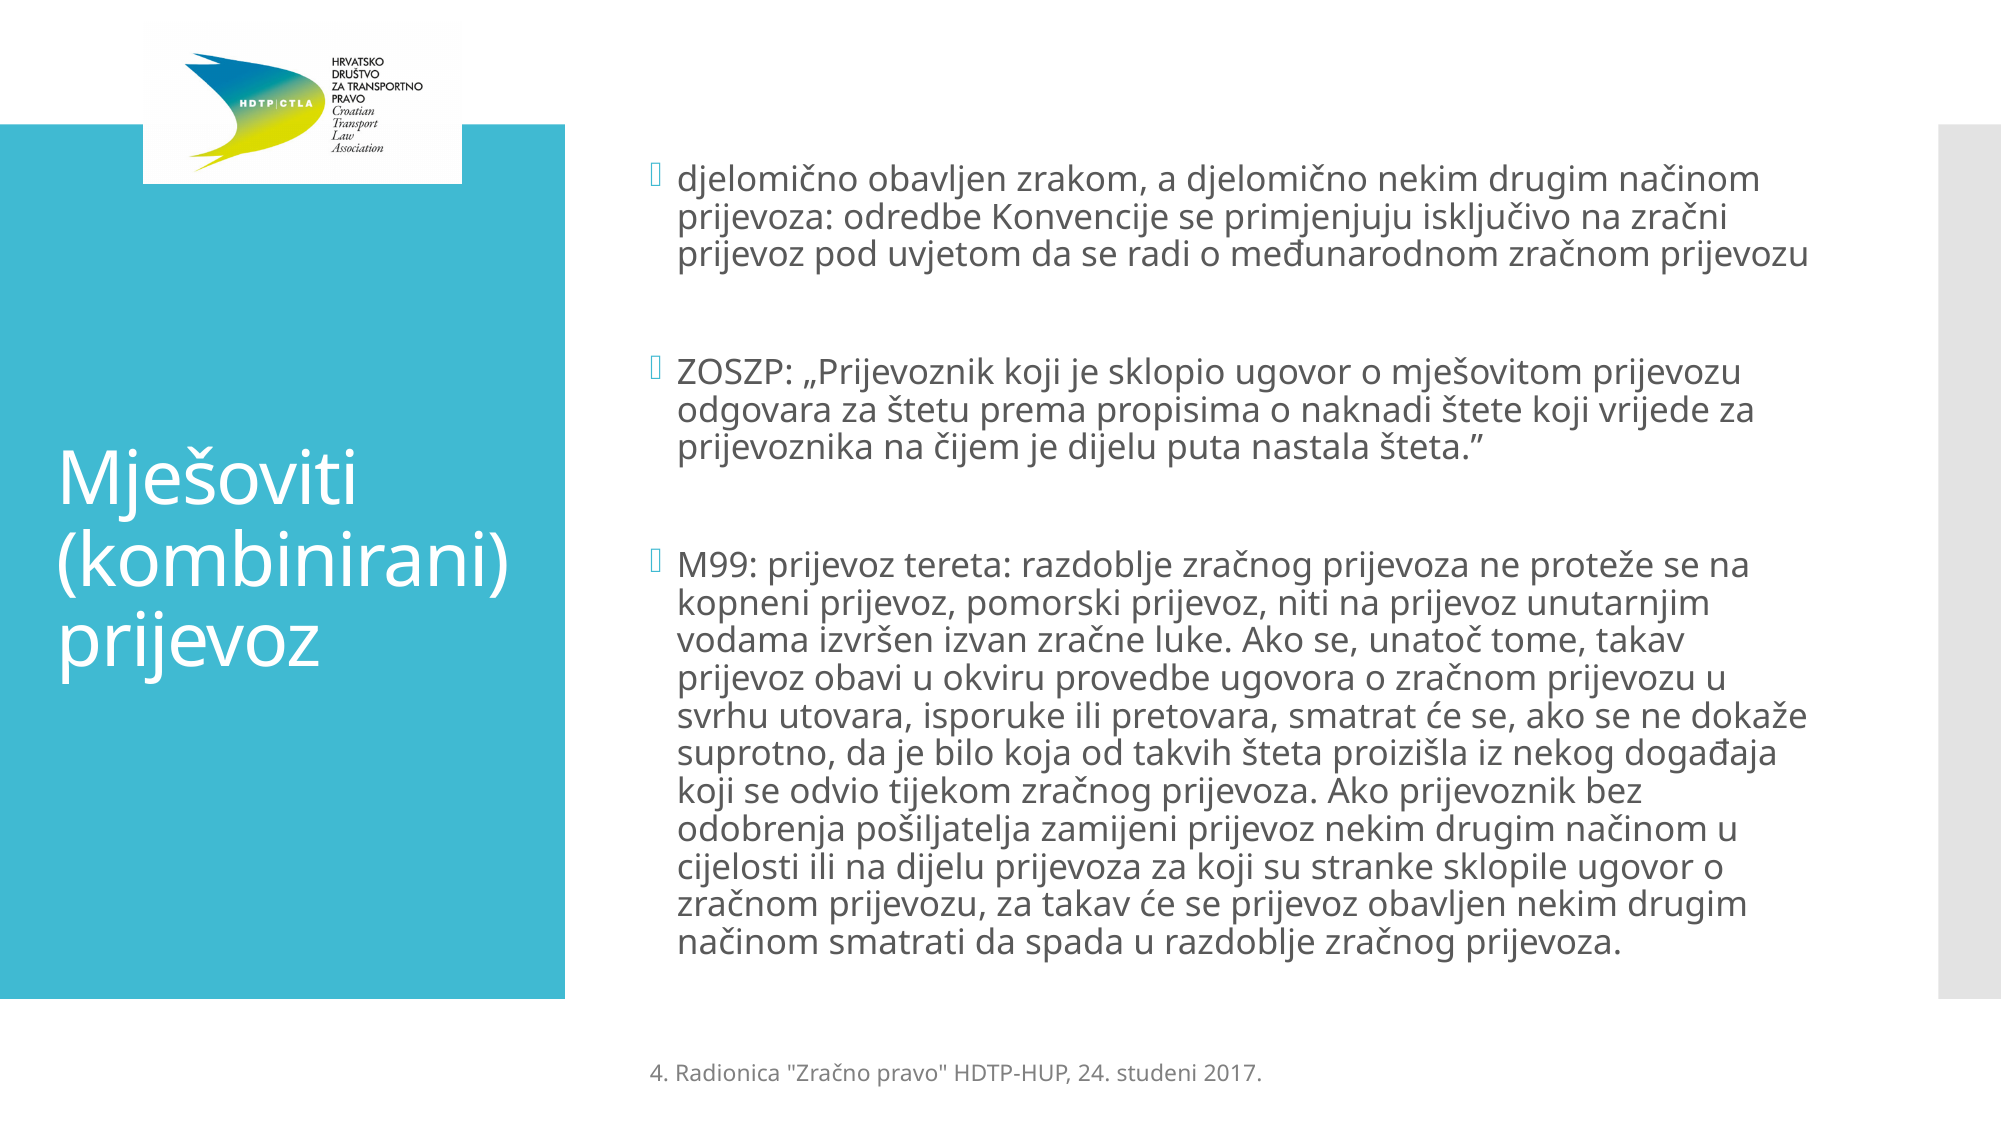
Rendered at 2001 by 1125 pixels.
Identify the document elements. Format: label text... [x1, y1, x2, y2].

list djelomično obavljen zrakom, a djelomično nekim drugim načinom prijevoza: odredbe Konvencije se primjenjuju isključivo na zračni prijevoz pod uvjetom da se radi o međunarodnom zračnom prijevozu ZOSZP: „Prijevoznik koji je sklopio ugovor o mješovitom prijevozu odgovara za štetu prema propisima o naknadi štete koji vrijede za prijevoznika na čijem je dijelu puta nastala šteta.” M99: prijevoz tereta: razdoblje zračnog prijevoza ne proteže se na kopneni prijevoz, pomorski prijevoz, niti na prijevoz unutarnjim vodama izvršen izvan zračne luke. Ako se, unatoč tome, takav prijevoz obavi u okviru provedbe ugovora o zračnom prijevozu u svrhu utovara, isporuke ili pretovara, smatrat će se, ako se ne dokaže suprotno, da je bilo koja od takvih šteta proizišla iz nekog događaja koji se odvio tijekom zračnog prijevoza. Ako prijevoznik bez odobrenja pošiljatelja zamijeni prijevoz nekim drugim načinom u cijelosti ili na dijelu prijevoza za koji su stranke sklopile ugovor o zračnom prijevozu, za takav će se prijevoz obavljen nekim drugim načinom smatrati da spada u razdoblje zračnog prijevoza. [634, 141, 1835, 982]
footer 4. Radionica "Zračno pravo" HDTP-HUP, 24. studeni 2017. [634, 1042, 1605, 1103]
title Mješoviti (kombinirani) prijevoz [41, 184, 525, 940]
picture [142, 21, 462, 184]
